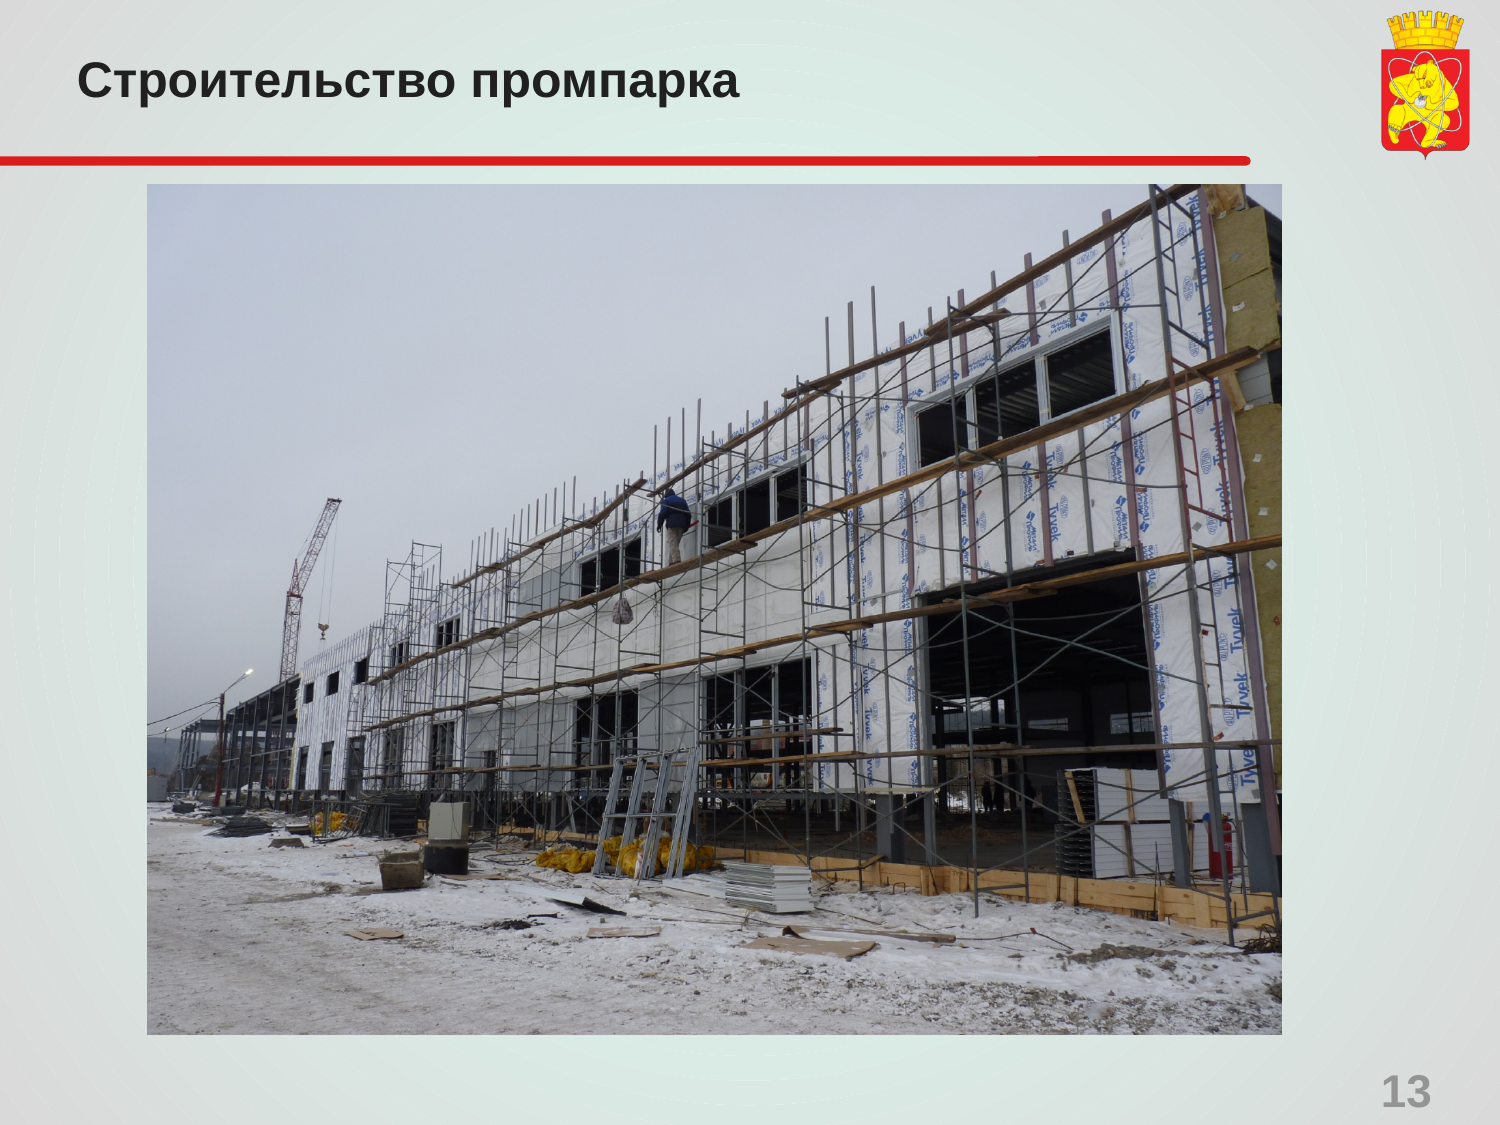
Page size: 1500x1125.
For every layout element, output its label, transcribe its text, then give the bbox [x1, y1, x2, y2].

picture [1350, 10, 1500, 161]
title Строительство промпарка [76, 0, 1329, 156]
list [147, 184, 1282, 1036]
slide_number 13 [1354, 1057, 1459, 1121]
